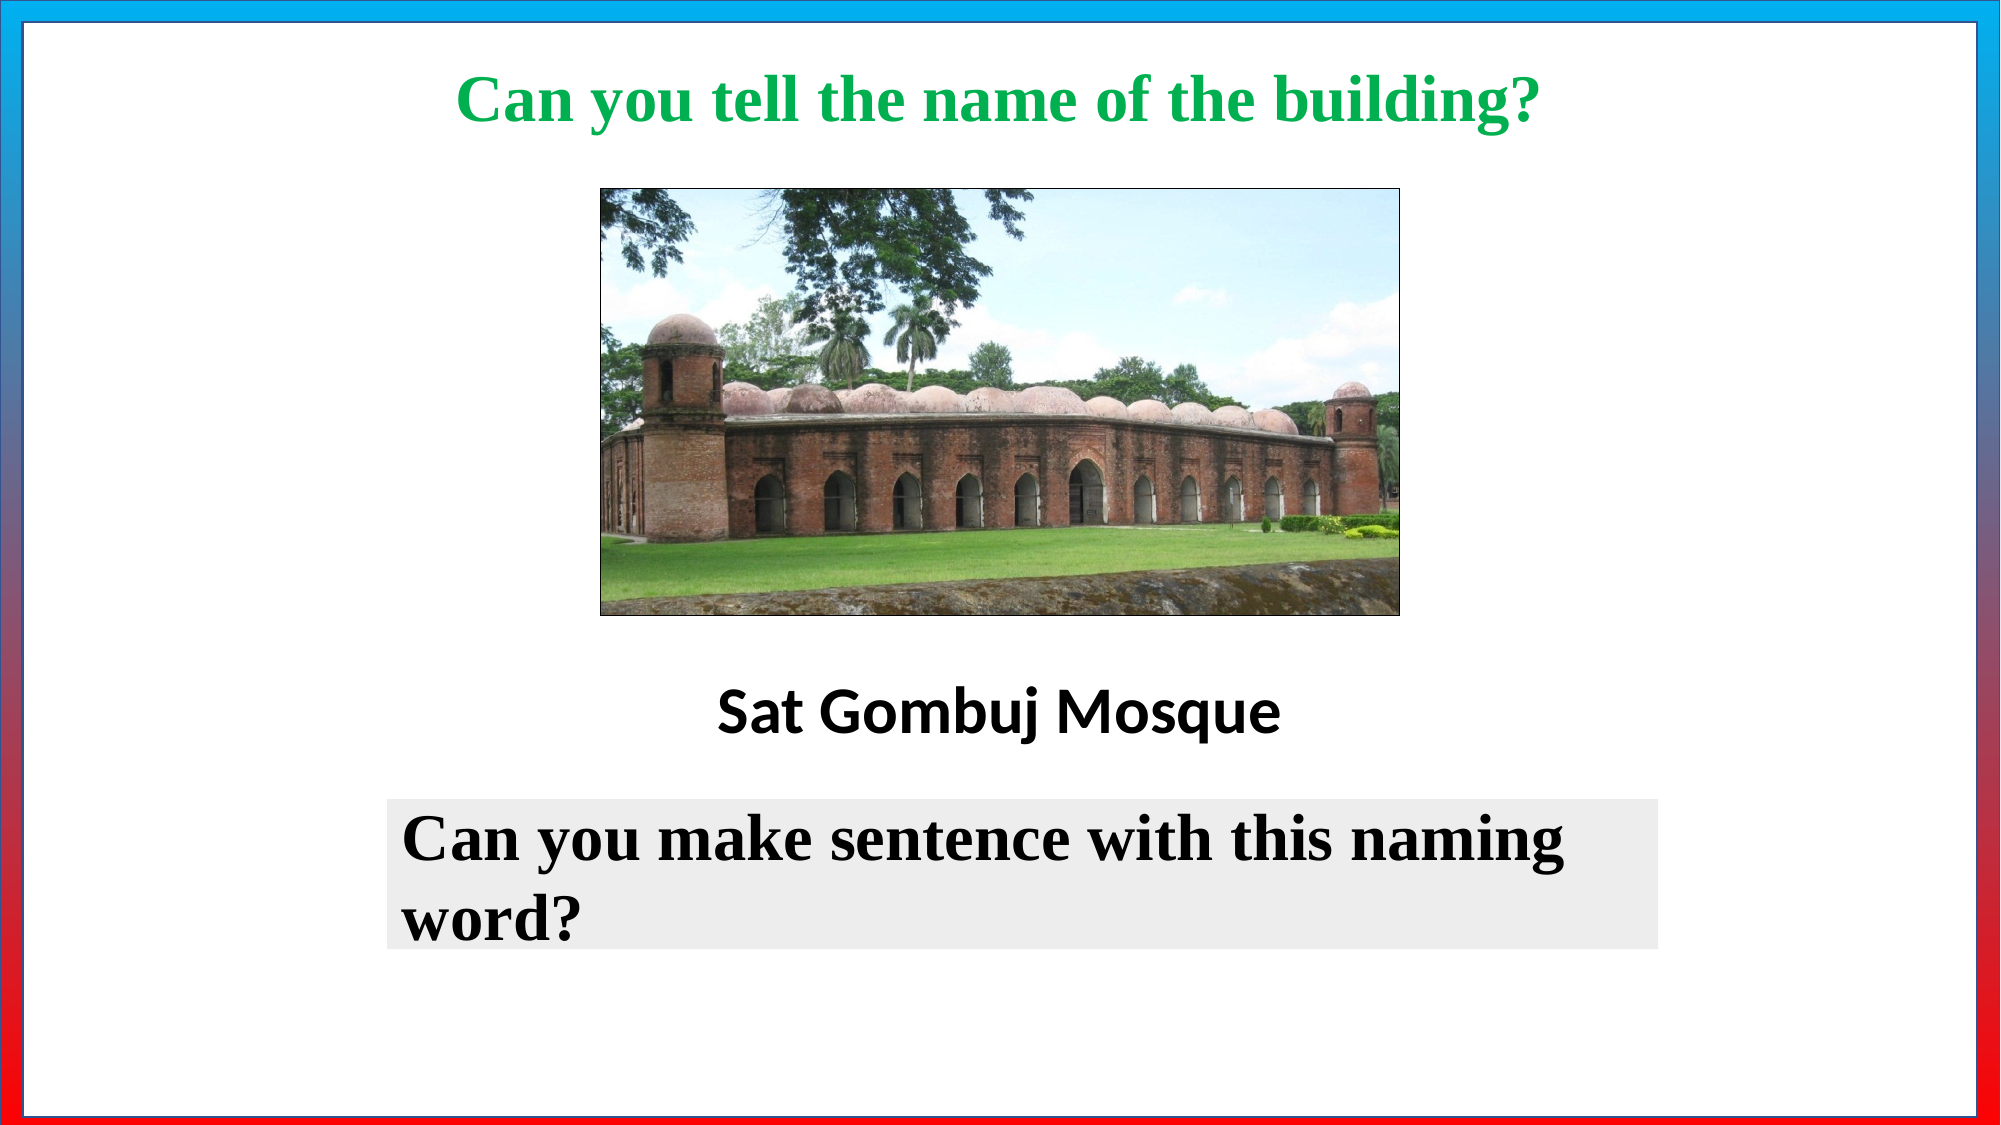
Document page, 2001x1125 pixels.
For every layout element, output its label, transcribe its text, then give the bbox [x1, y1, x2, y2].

text_box Can you make sentence with this naming word? [386, 798, 1659, 950]
text_box Sat Gombuj Mosque [673, 659, 1327, 755]
picture [599, 188, 1400, 616]
text_box Can you tell the name of the building? [320, 44, 1680, 146]
